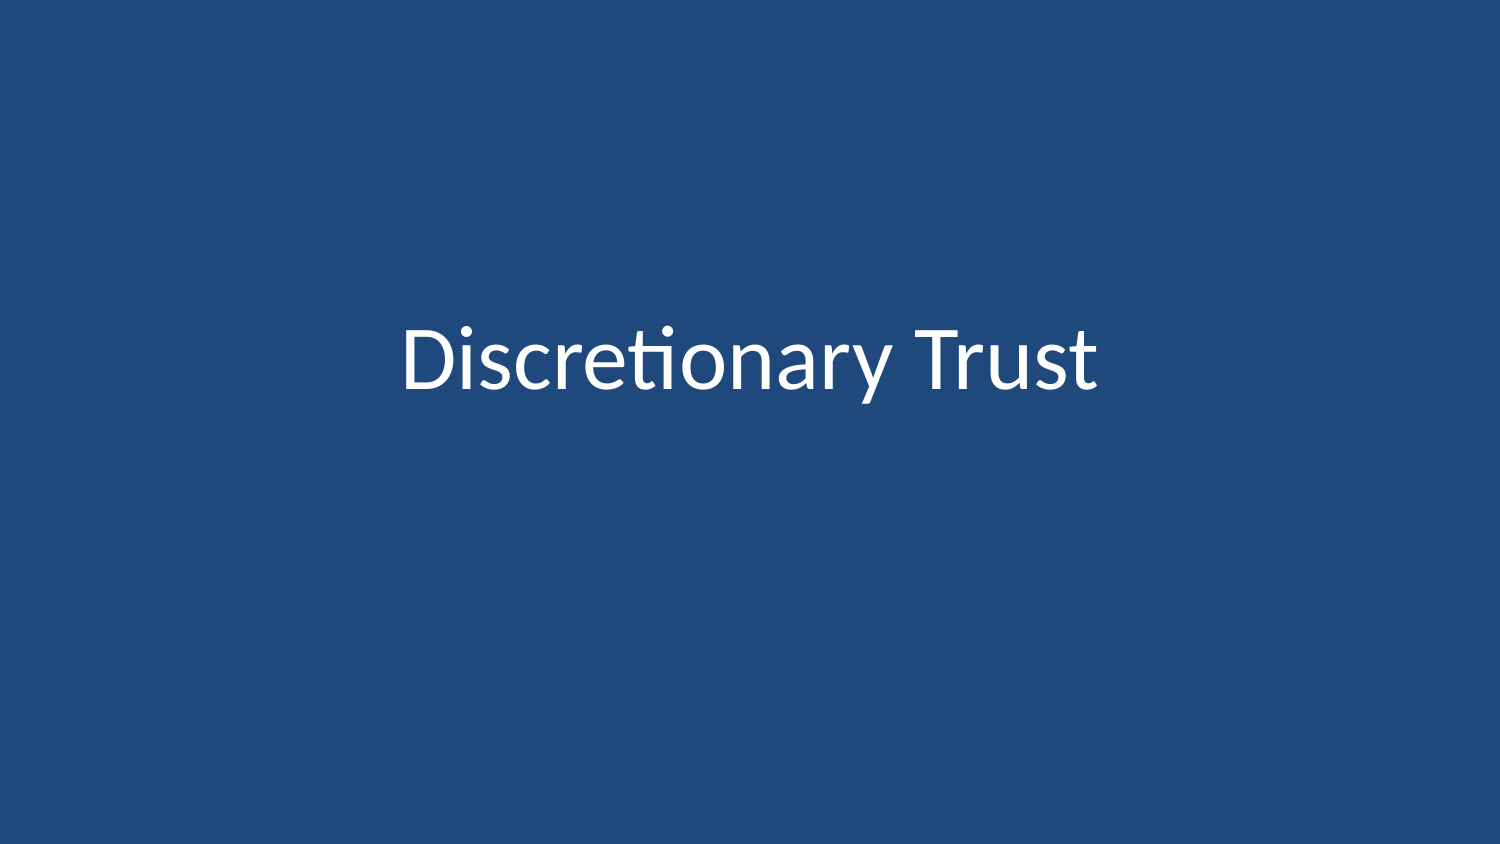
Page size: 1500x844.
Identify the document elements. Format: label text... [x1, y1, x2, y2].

title Discretionary Trust [112, 262, 1388, 443]
